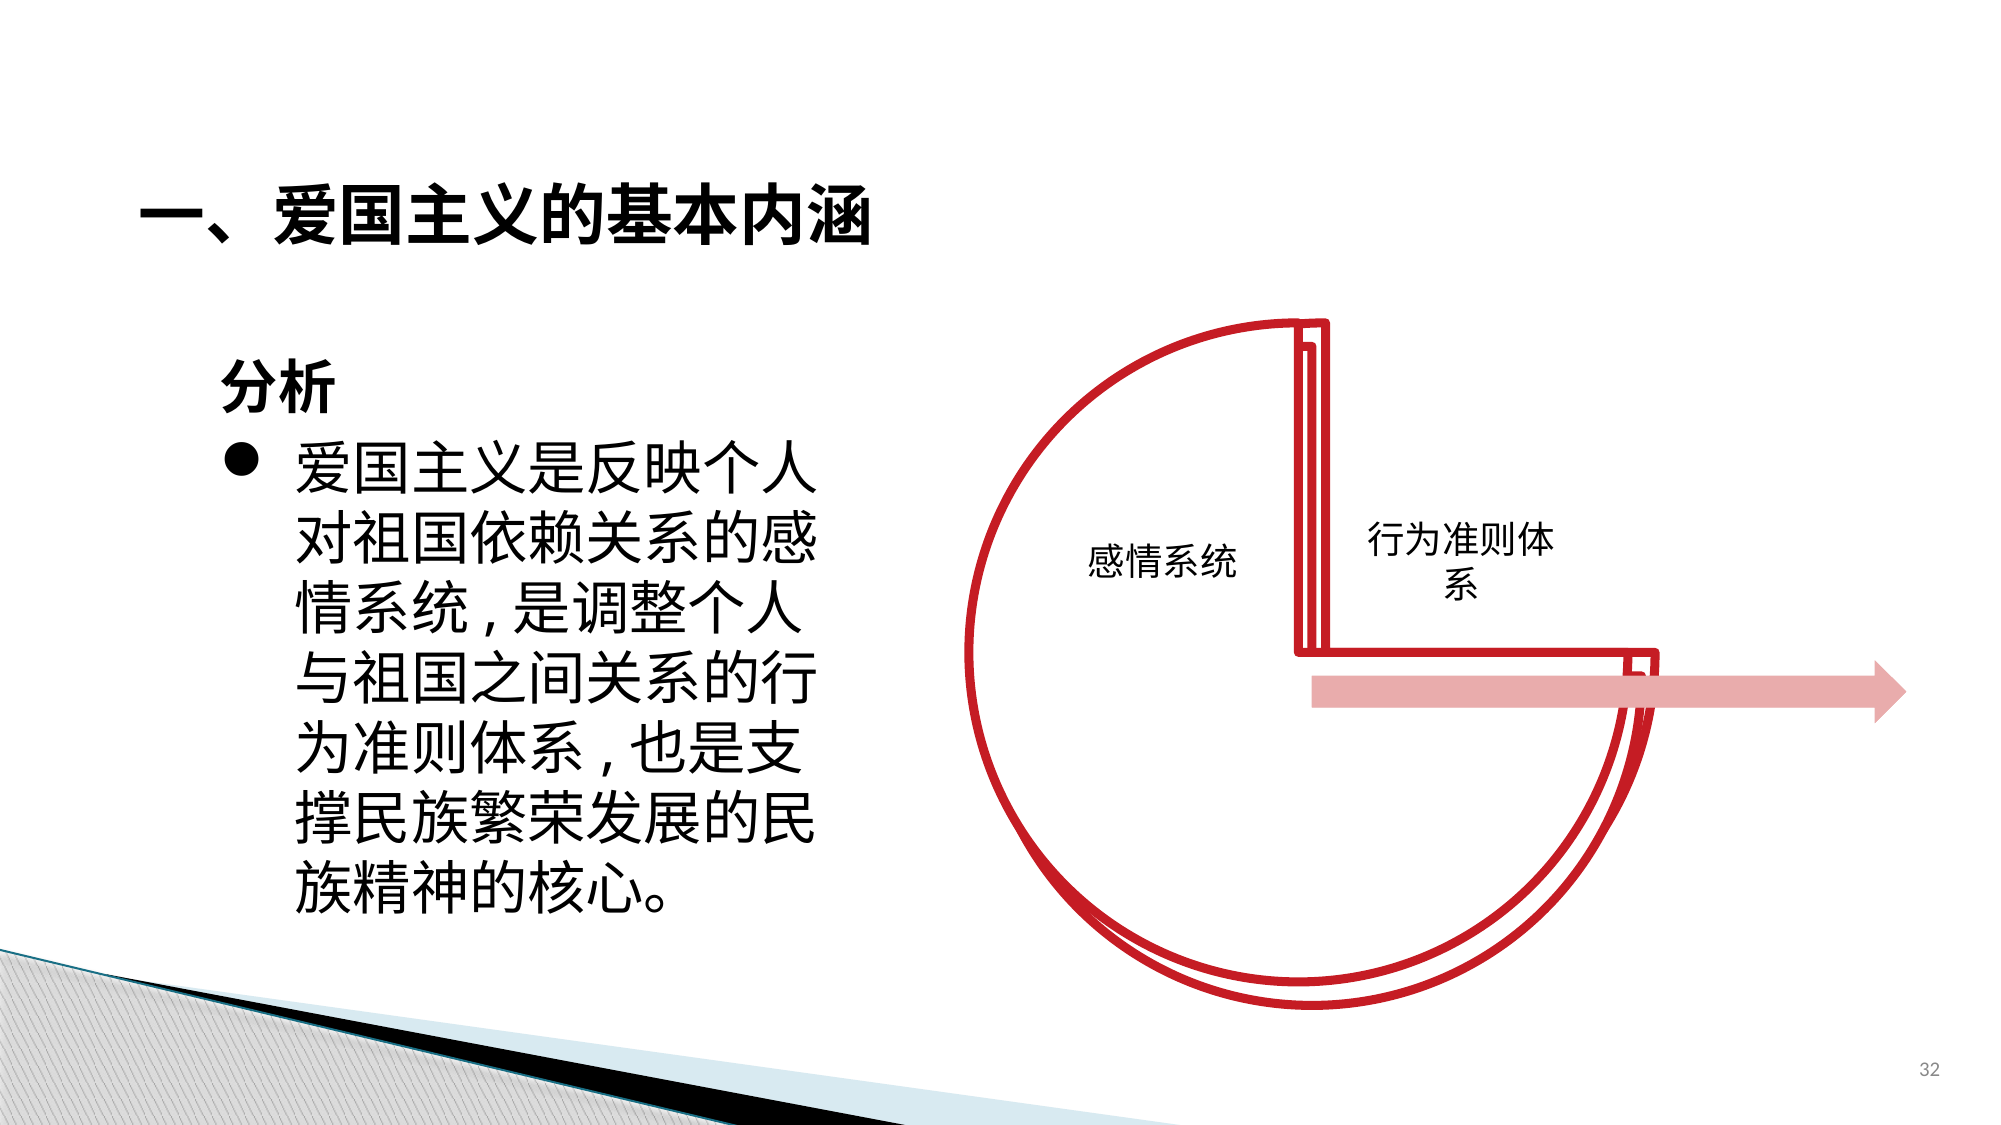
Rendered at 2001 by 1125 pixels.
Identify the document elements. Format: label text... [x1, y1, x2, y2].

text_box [717, 216, 1907, 1002]
slide_number 32 [1871, 1028, 1955, 1089]
text_box 一、爱国主义的基本内涵 [123, 159, 1562, 267]
text_box 分析 爱国主义是反映个人对祖国依赖关系的感情系统,是调整个人与祖国之间关系的行为准则体系,也是支撑民族繁荣发展的民族精神的核心。 [205, 342, 850, 1015]
